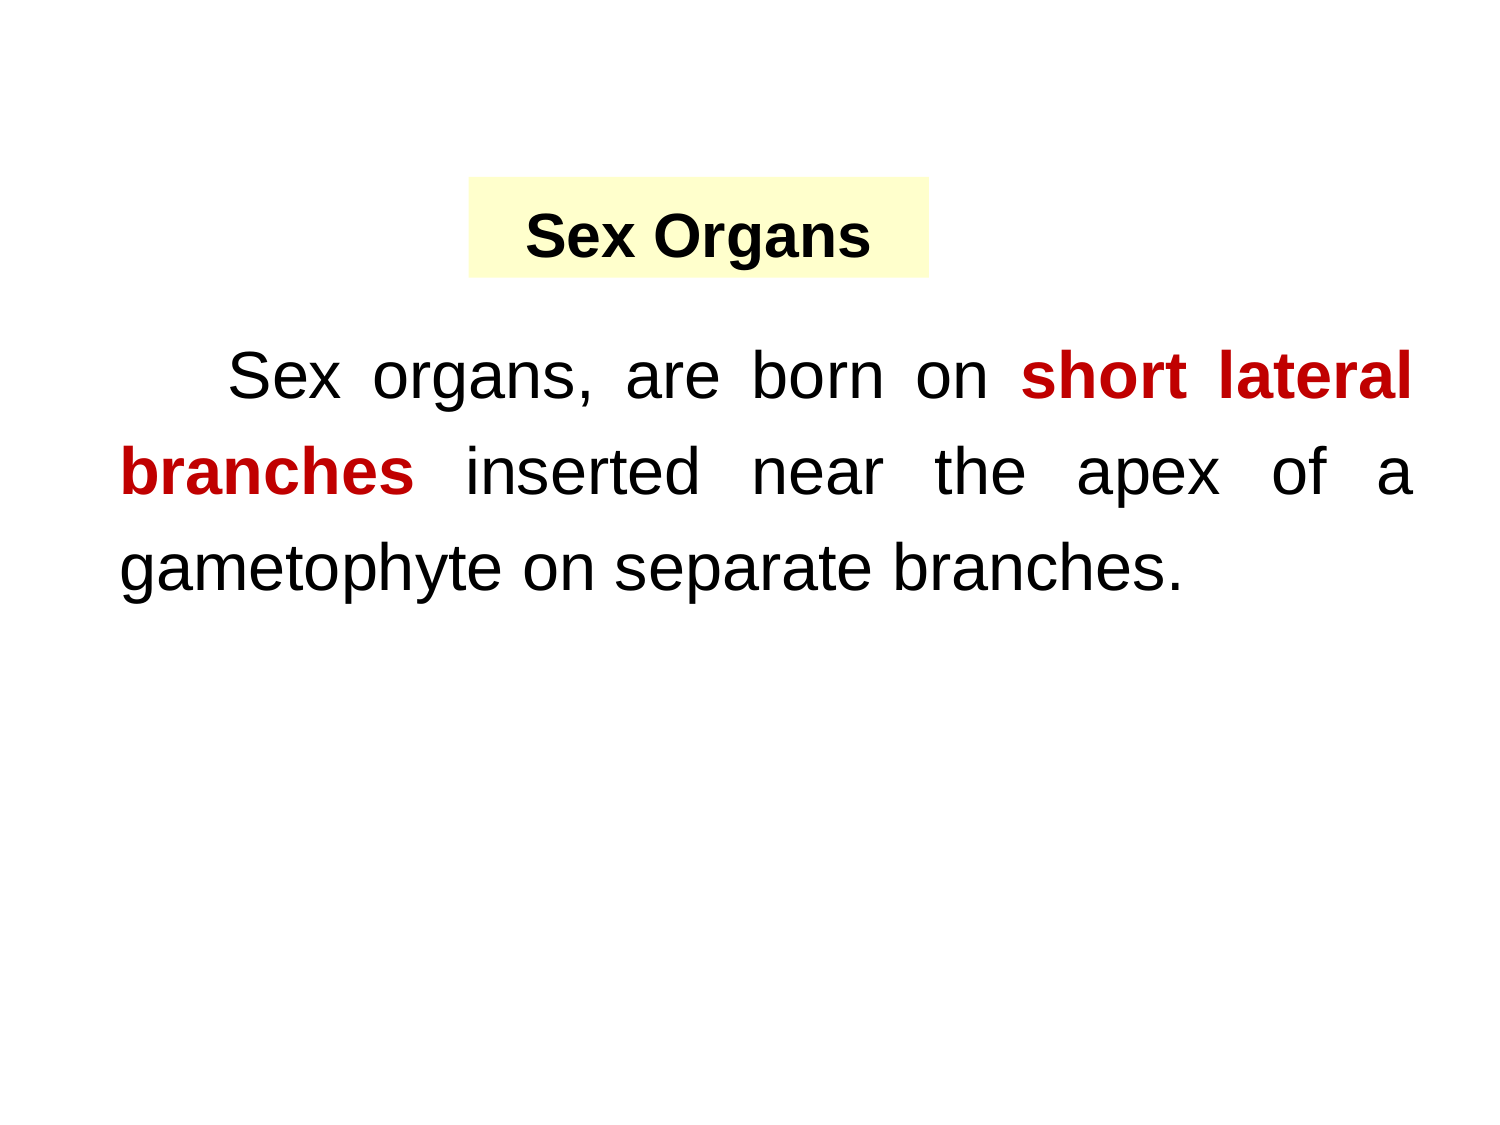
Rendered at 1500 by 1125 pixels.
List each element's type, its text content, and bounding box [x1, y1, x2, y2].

text_box Sex Organs [468, 176, 929, 278]
text_box Sex organs, are born on short lateral branches inserted near the apex of a gametophyte on separate branches. [29, 308, 1430, 611]
